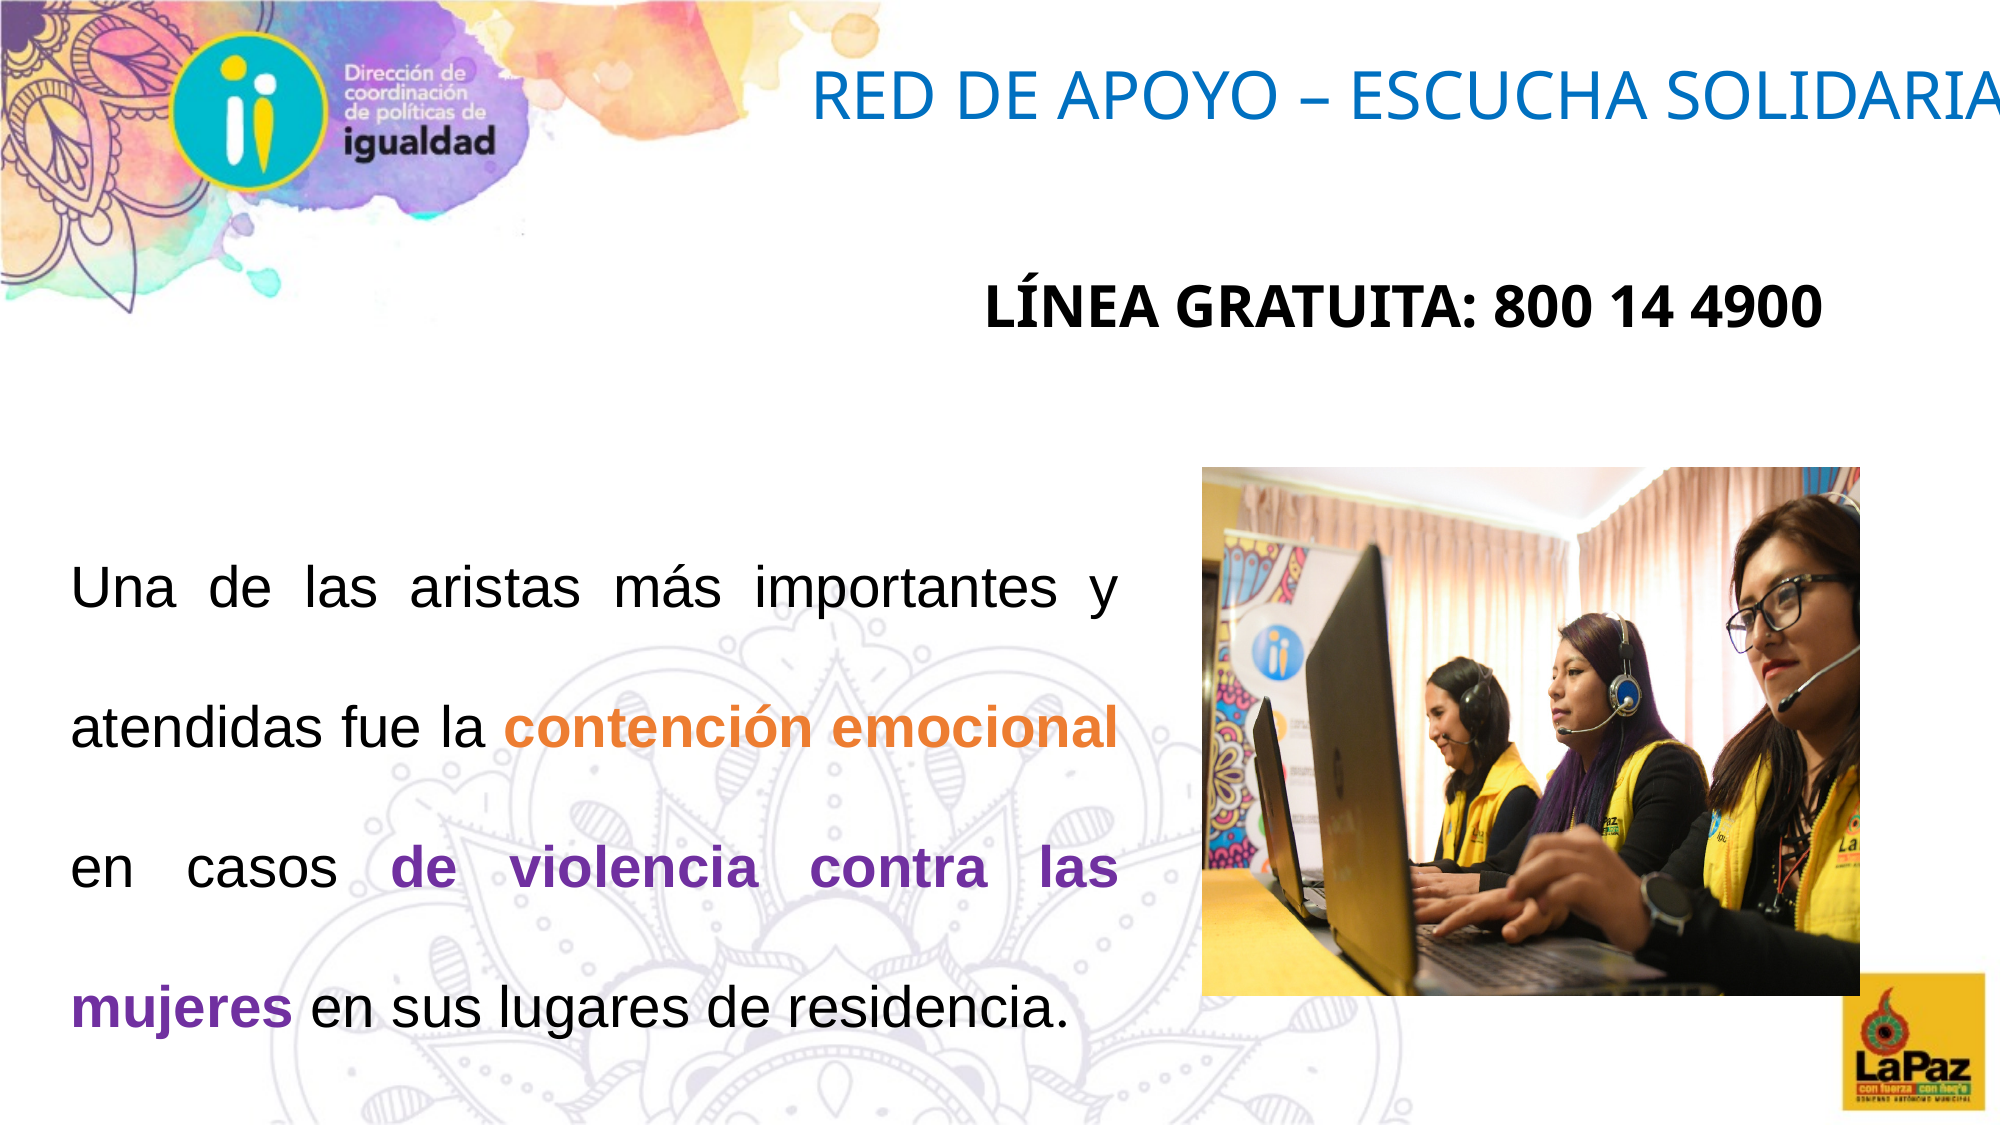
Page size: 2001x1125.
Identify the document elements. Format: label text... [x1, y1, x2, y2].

title RED DE APOYO – ESCUCHA SOLIDARIA LÍNEA GRATUITA: 800 14 4900 [794, 101, 2000, 319]
text_box Una de las aristas más importantes y atendidas fue la contención emocional en casos de violencia contra las mujeres en sus lugares de residencia. [55, 261, 1136, 1117]
picture [0, 0, 2001, 1125]
